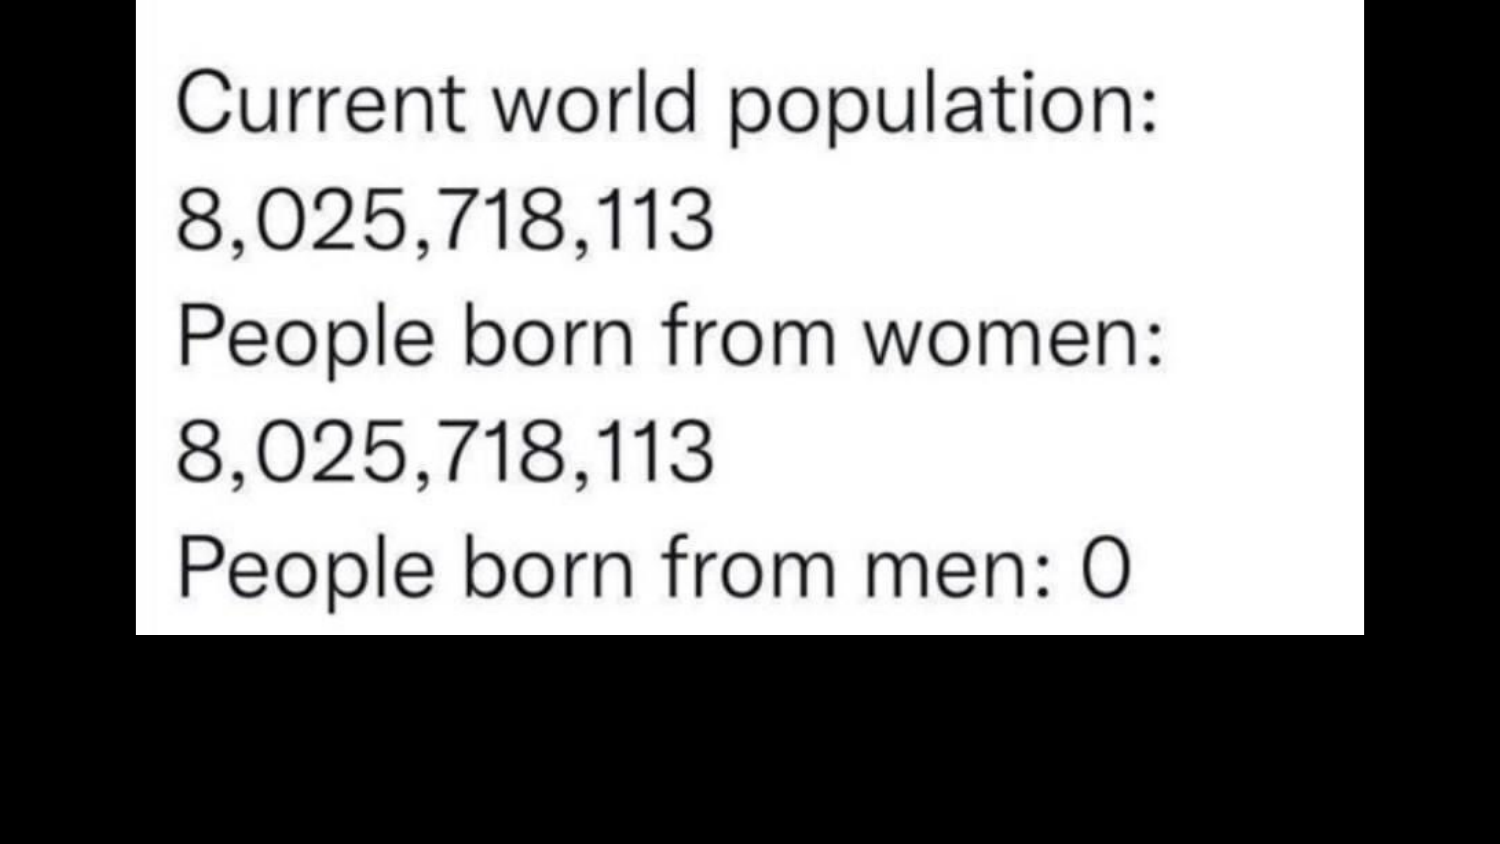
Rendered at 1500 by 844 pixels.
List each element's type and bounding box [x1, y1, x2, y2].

subtitle [50, 34, 1450, 797]
picture [135, 0, 1365, 635]
